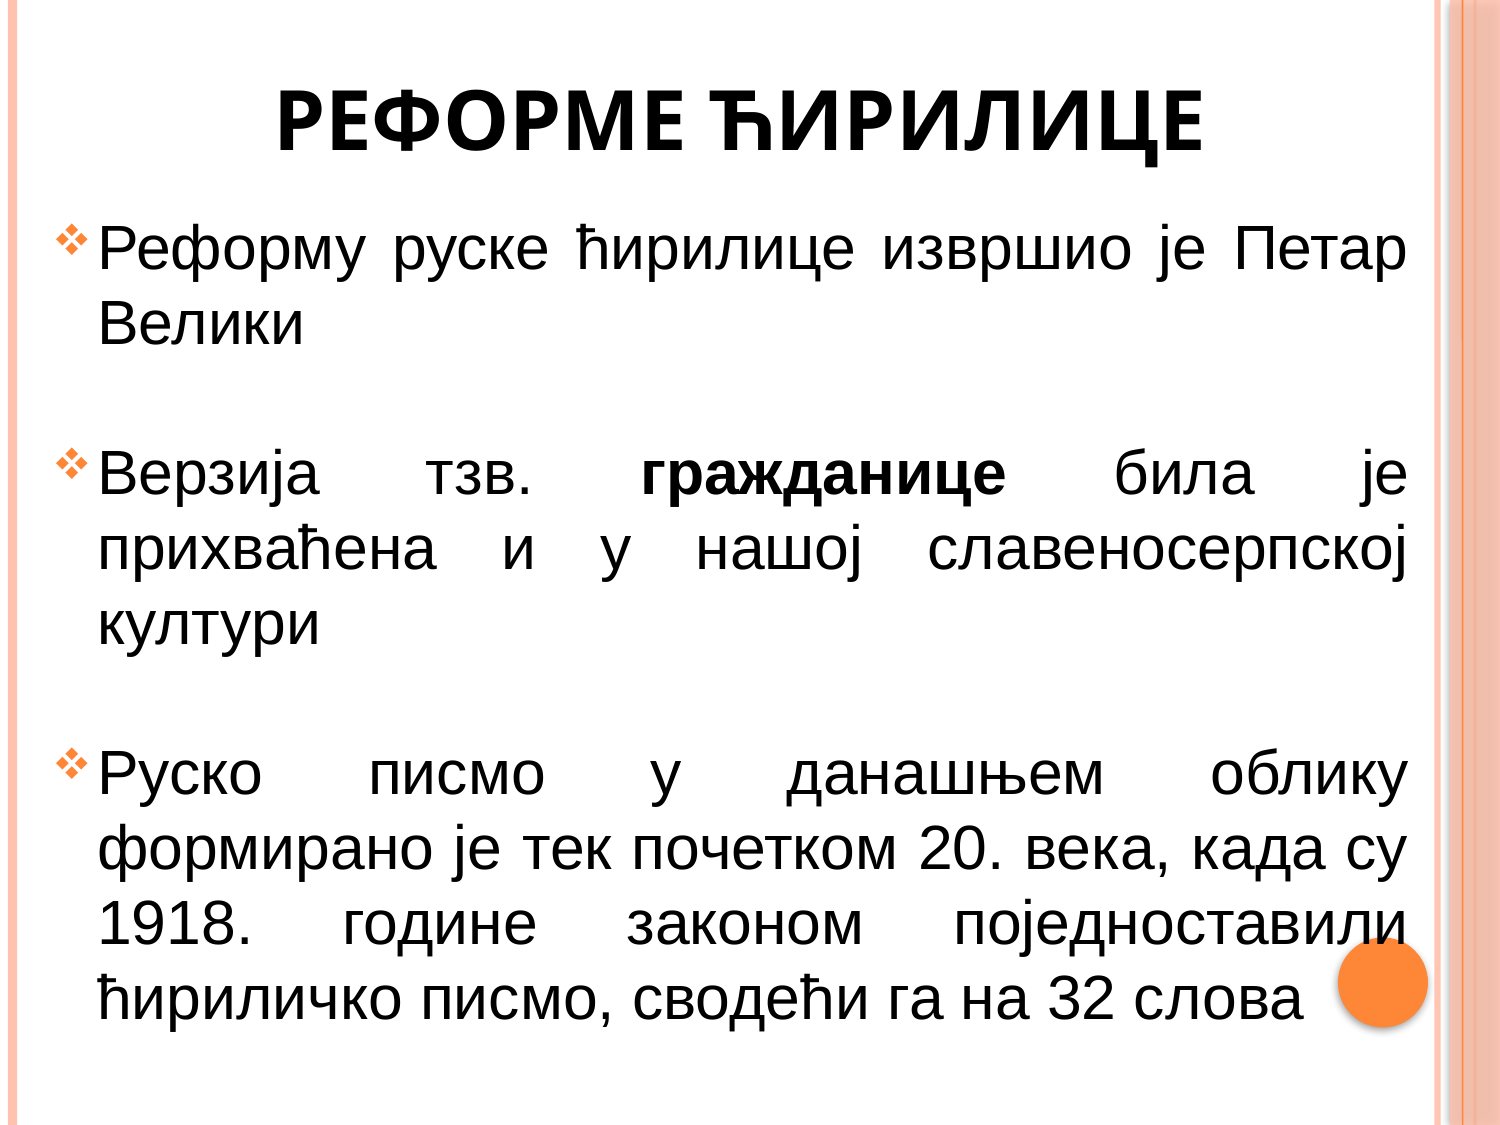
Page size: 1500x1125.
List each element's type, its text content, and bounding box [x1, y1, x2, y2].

title Реформе ћирилице [37, 37, 1443, 175]
list Реформу руске ћирилице извршио је Петар Велики Верзија тзв. гражданице била је прихваћена и у нашој славеносерпској култури Руско писмо у данашњем облику формирано је тек почетком 20. века, када су 1918. године законом поједноставили ћириличко писмо, сводећи га на 32 слова [37, 200, 1425, 1063]
